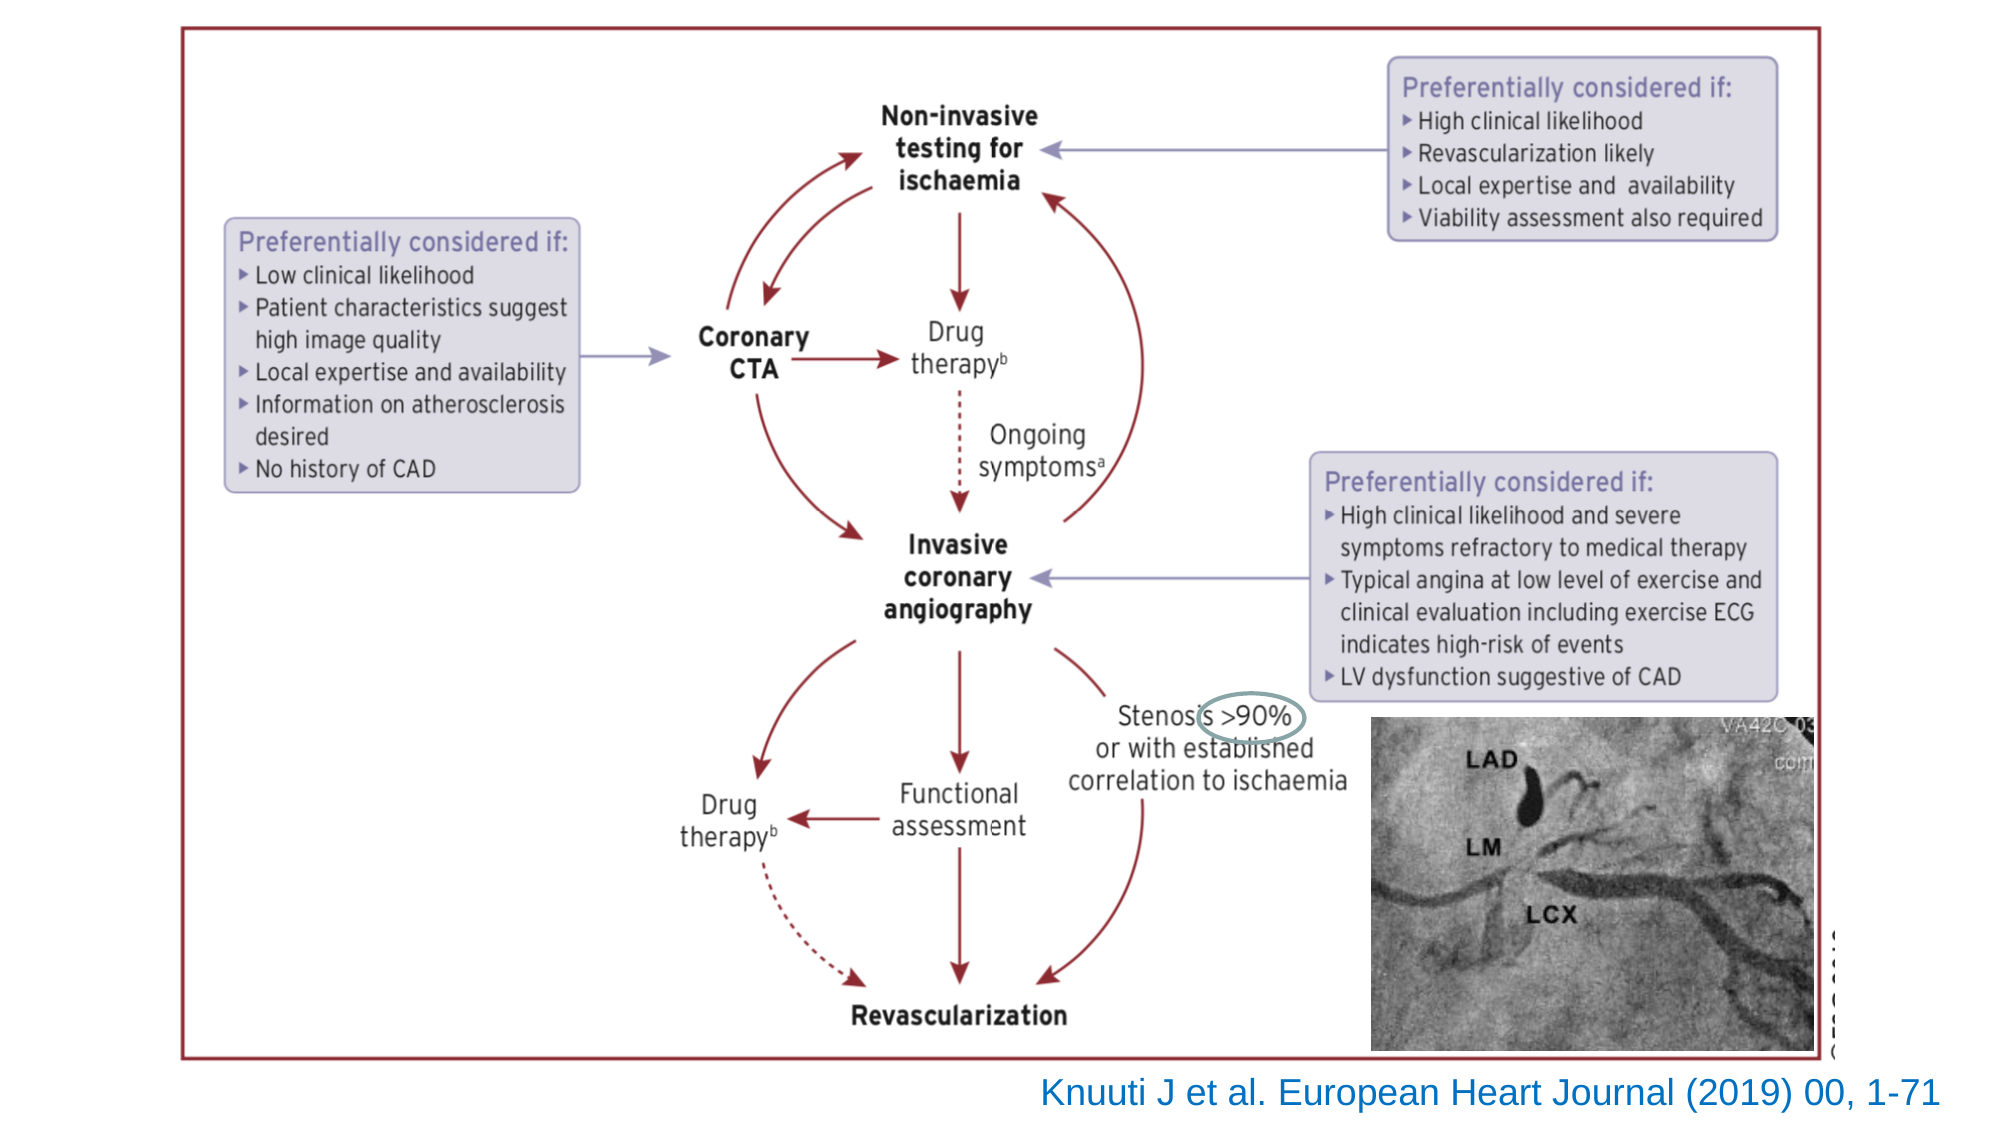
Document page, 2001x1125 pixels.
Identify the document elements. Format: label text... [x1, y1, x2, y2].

picture [1371, 717, 1814, 1051]
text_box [165, 17, 1835, 1070]
text_box Knuuti J et al. European Heart Journal (2019) 00, 1-71 [1025, 1060, 1957, 1121]
